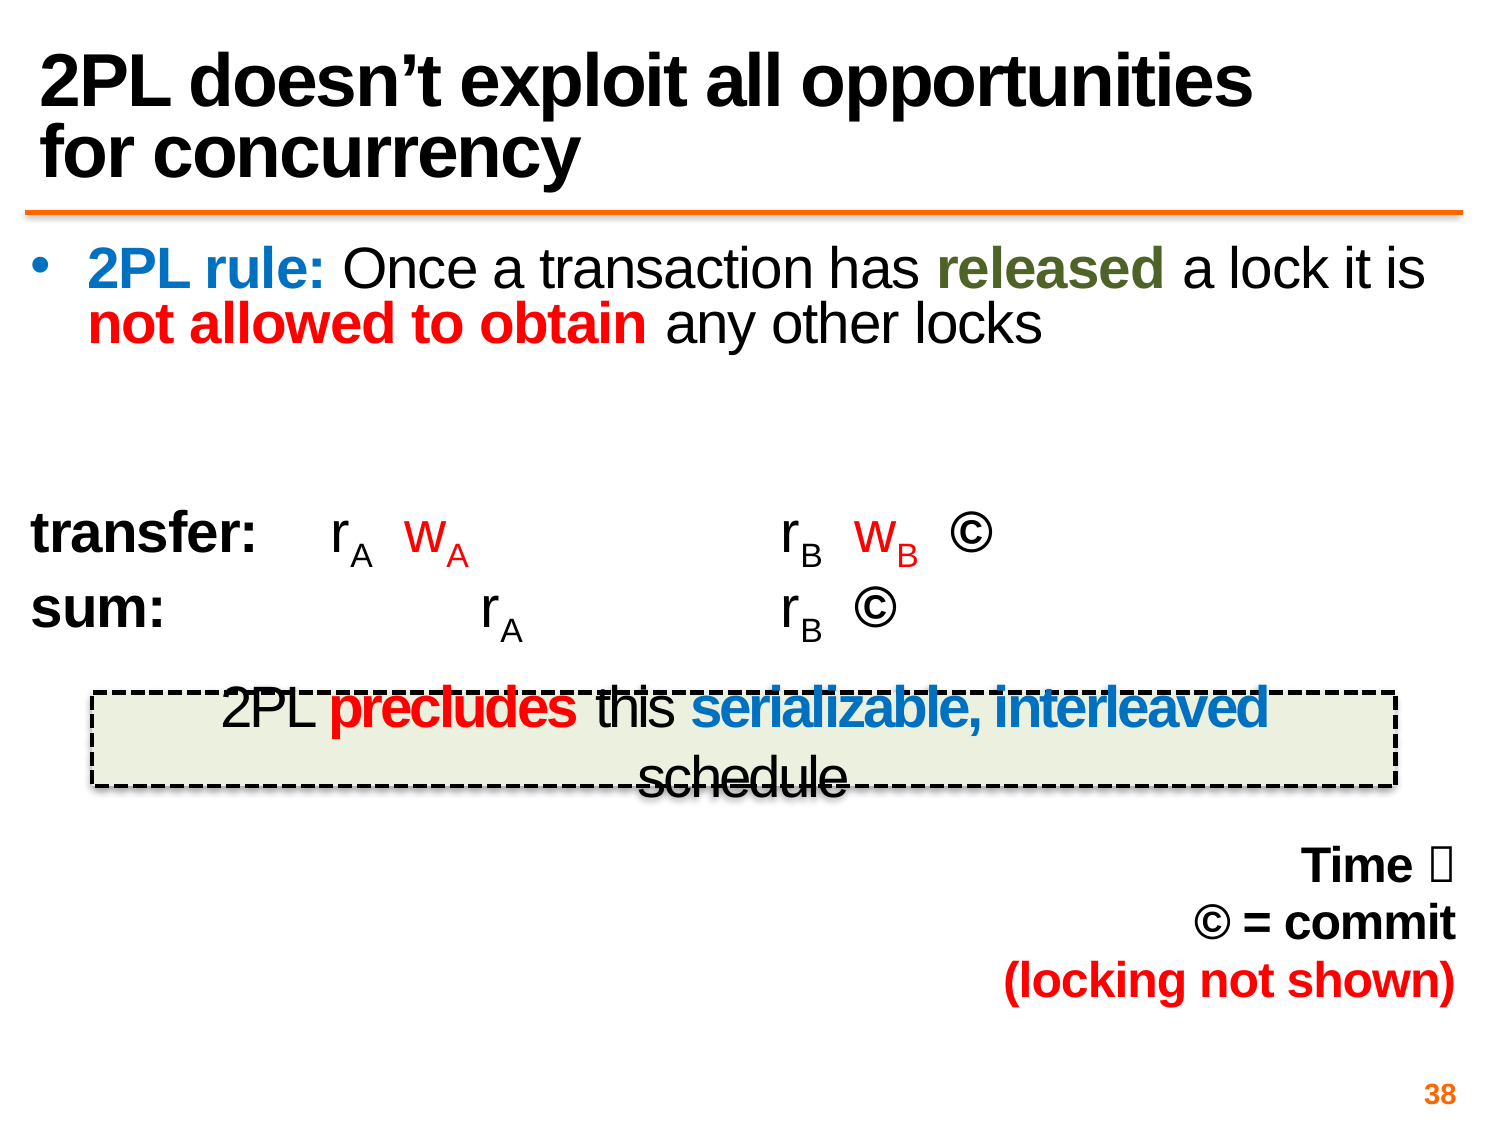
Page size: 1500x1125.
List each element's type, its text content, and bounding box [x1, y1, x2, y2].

slide_number 38 [1112, 1074, 1463, 1110]
text_box 2PL precludes this serializable, interleaved schedule [91, 691, 1396, 787]
list 2PL rule: Once a transaction has released a lock it is not allowed to obtain any other locks transfer: rA wA rB wB © sum: rA rB © Time  © = commit (locking not shown) [24, 237, 1463, 1063]
title 2PL doesn’t exploit all opportunities for concurrency [24, 24, 1463, 201]
